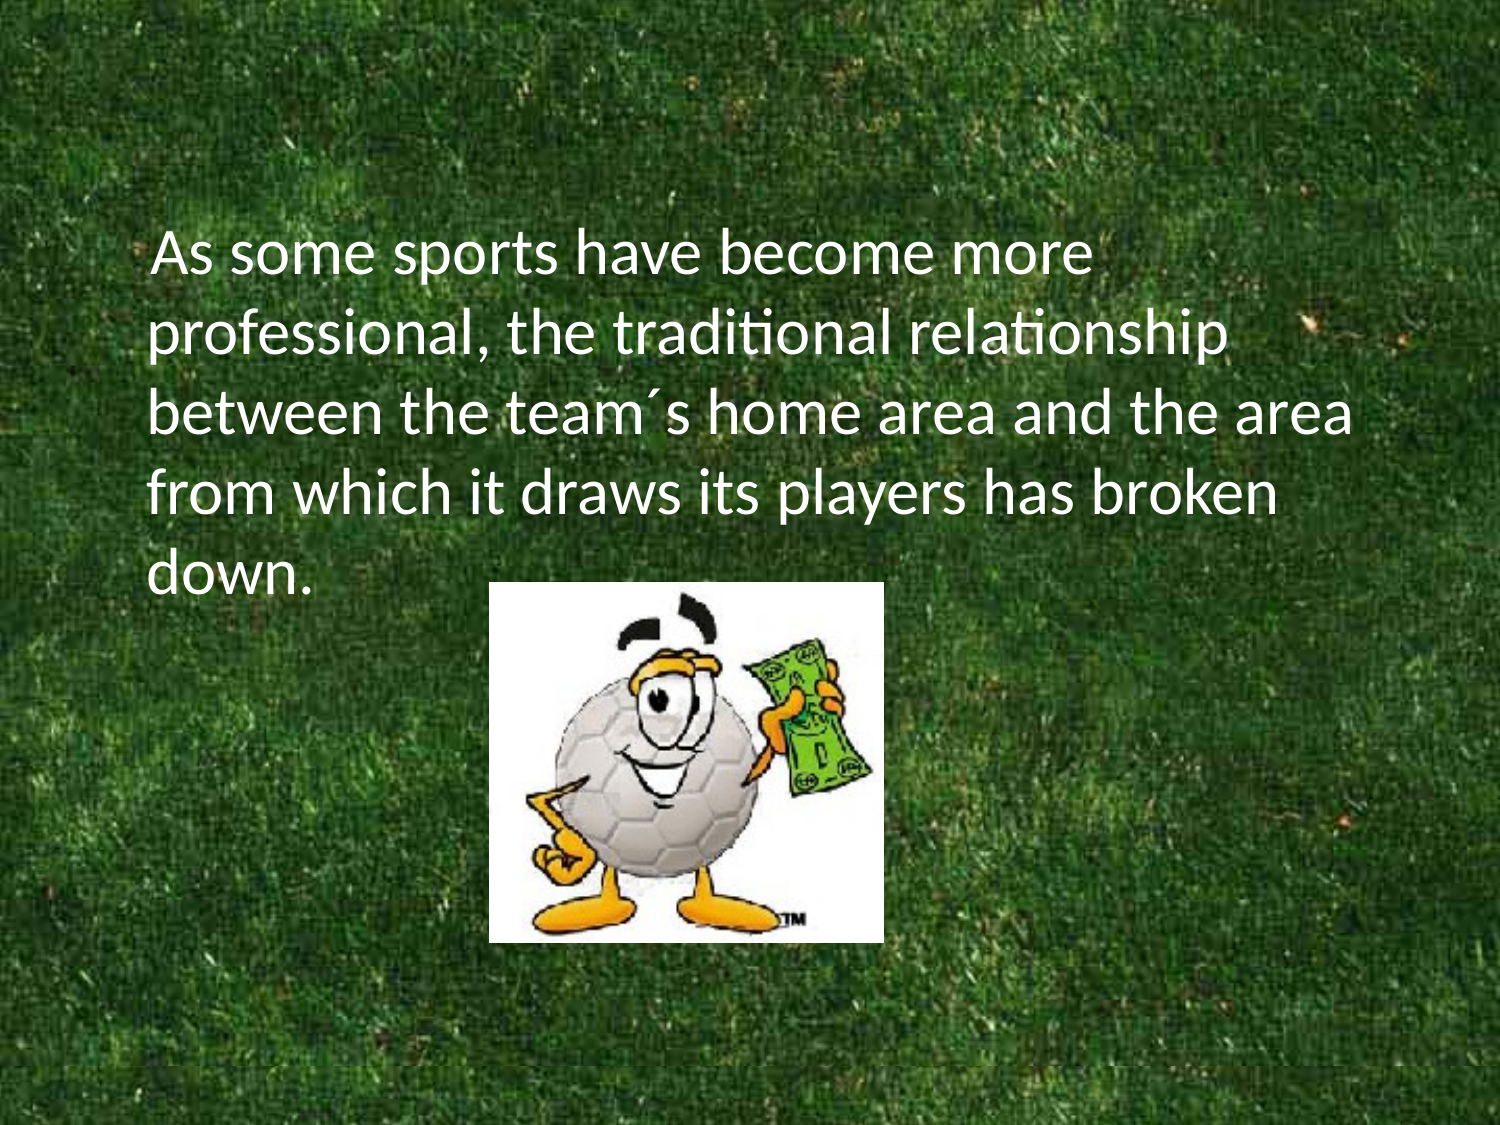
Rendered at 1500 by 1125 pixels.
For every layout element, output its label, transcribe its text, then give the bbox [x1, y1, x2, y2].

list As some sports have become more professional, the traditional relationship between the team´s home area and the area from which it draws its players has broken down. [75, 200, 1425, 944]
picture [0, 0, 1500, 1125]
